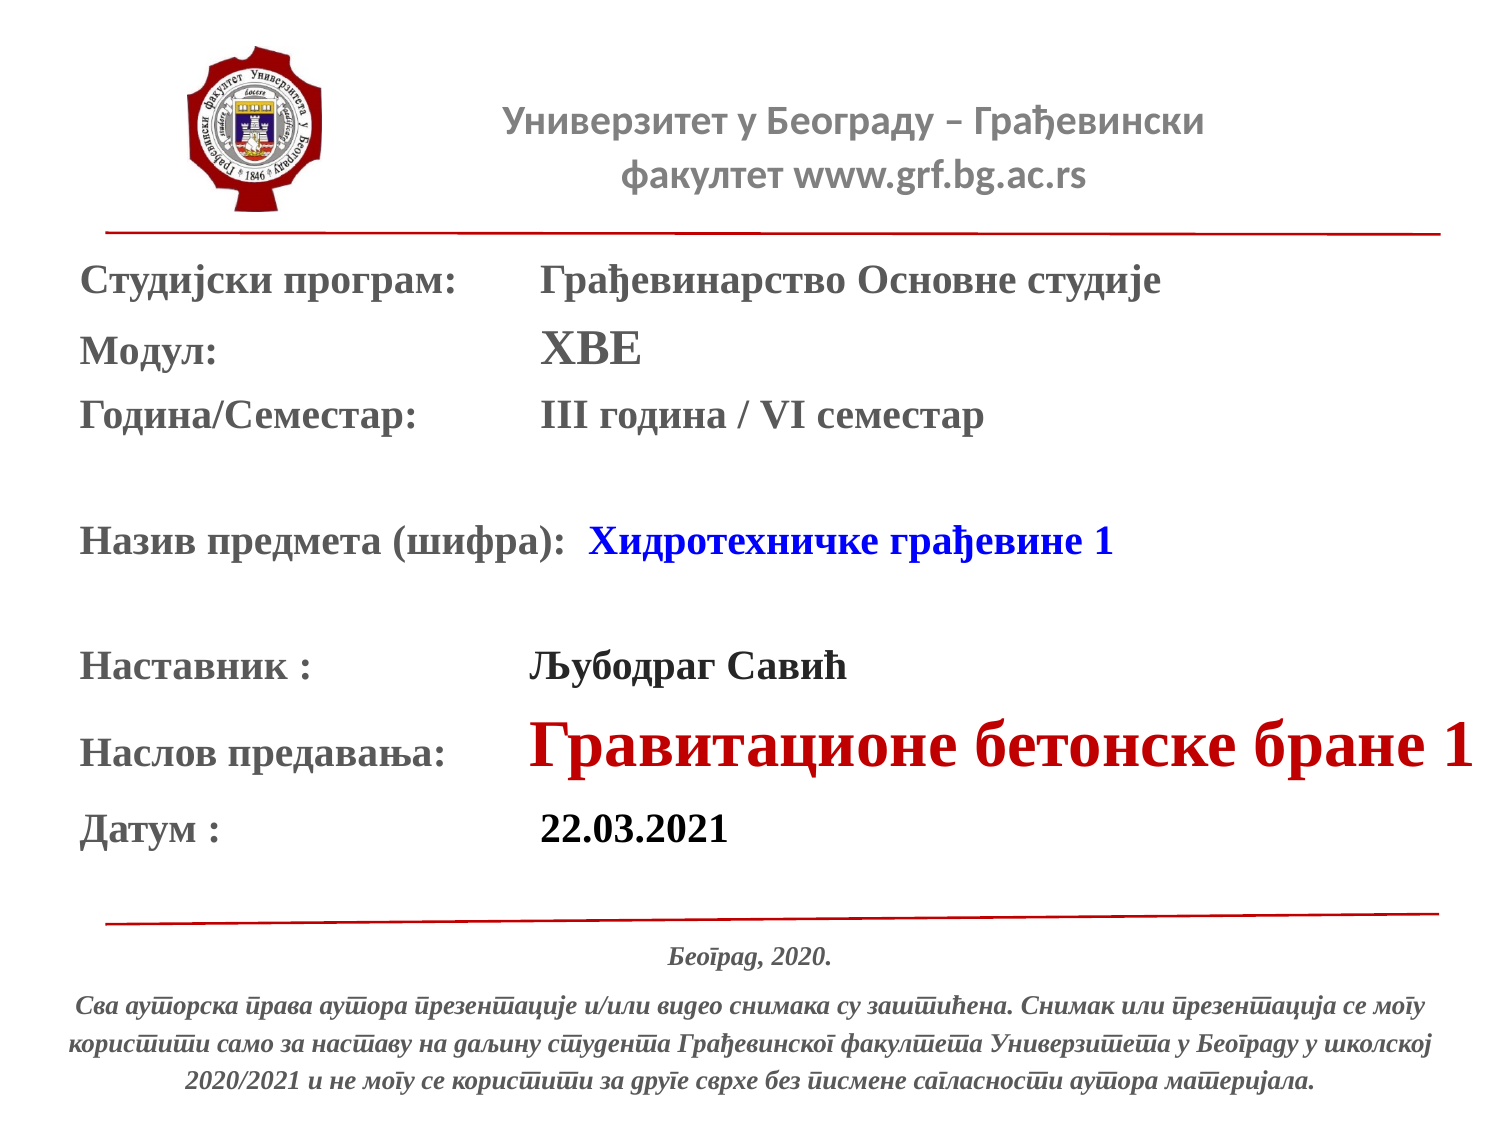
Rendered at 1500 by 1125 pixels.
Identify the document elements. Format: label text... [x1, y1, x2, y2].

text_box Универзитет у Београду – Грађевински факултет www.grf.bg.ac.rs [410, 81, 1298, 204]
text_box Студијски програм: Грађевинарство Основне студије Moдул: ХВЕ Година/Семестар: III година / VI семестар Назив предмета (шифра): Хидротехничке грађевине 1 Наставник : Љубодраг Савић Наслов предавања: Гравитационе бетонске бране 1 Датум : 22.03.2021 [64, 244, 1500, 860]
picture [187, 46, 322, 213]
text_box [105, 913, 1440, 925]
text_box Београд, 2020. Сва ауторска права аутора презентације и/или видео снимака су заштићена. Снимак или презентација се могу користити само за наставу на даљину студента Грађевинског факултета Универзитета у Београду у школској 2020/2021 и не могу се користити за друге сврхе без писмене сагласности аутора материјала. [0, 925, 1500, 1103]
